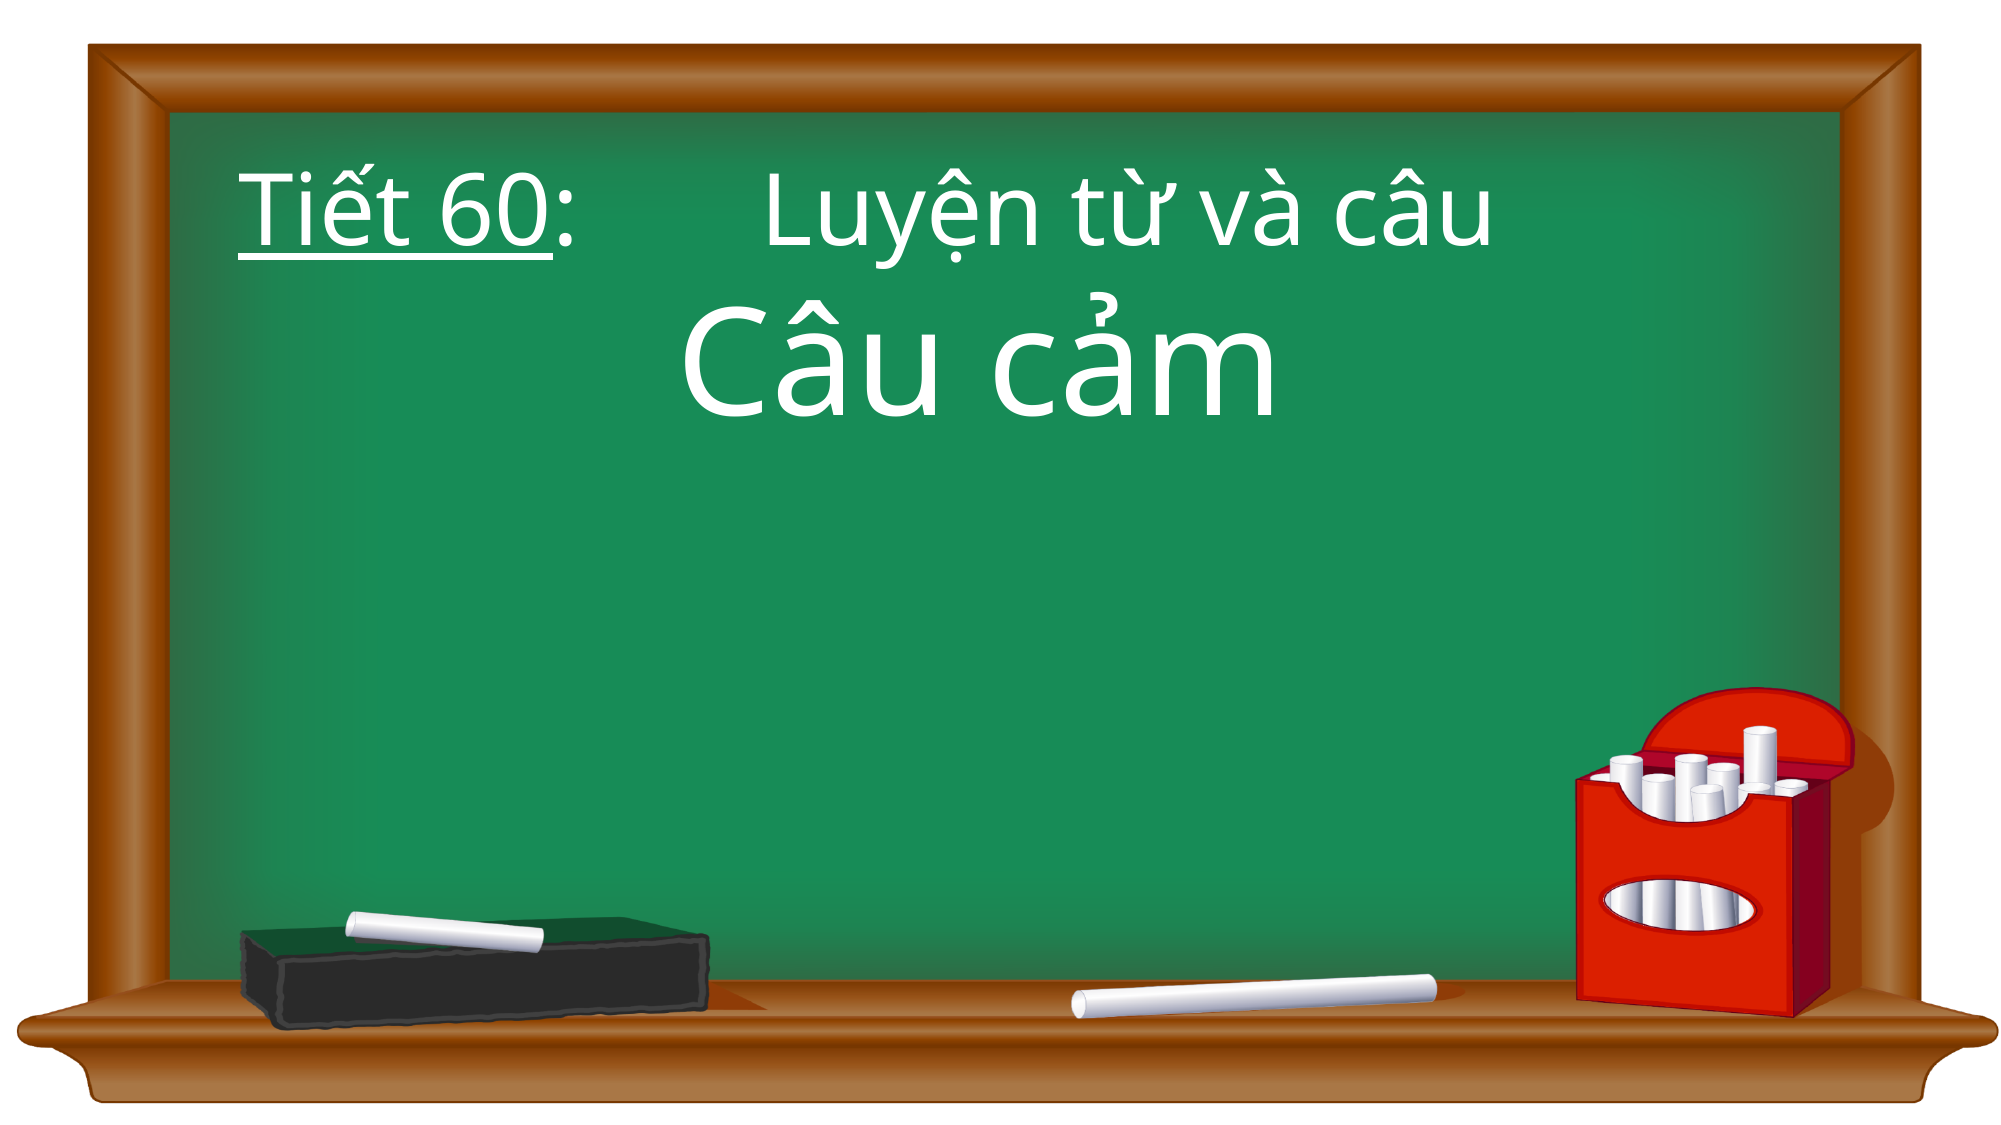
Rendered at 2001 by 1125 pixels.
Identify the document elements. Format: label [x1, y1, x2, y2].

list [0, 21, 2000, 1125]
